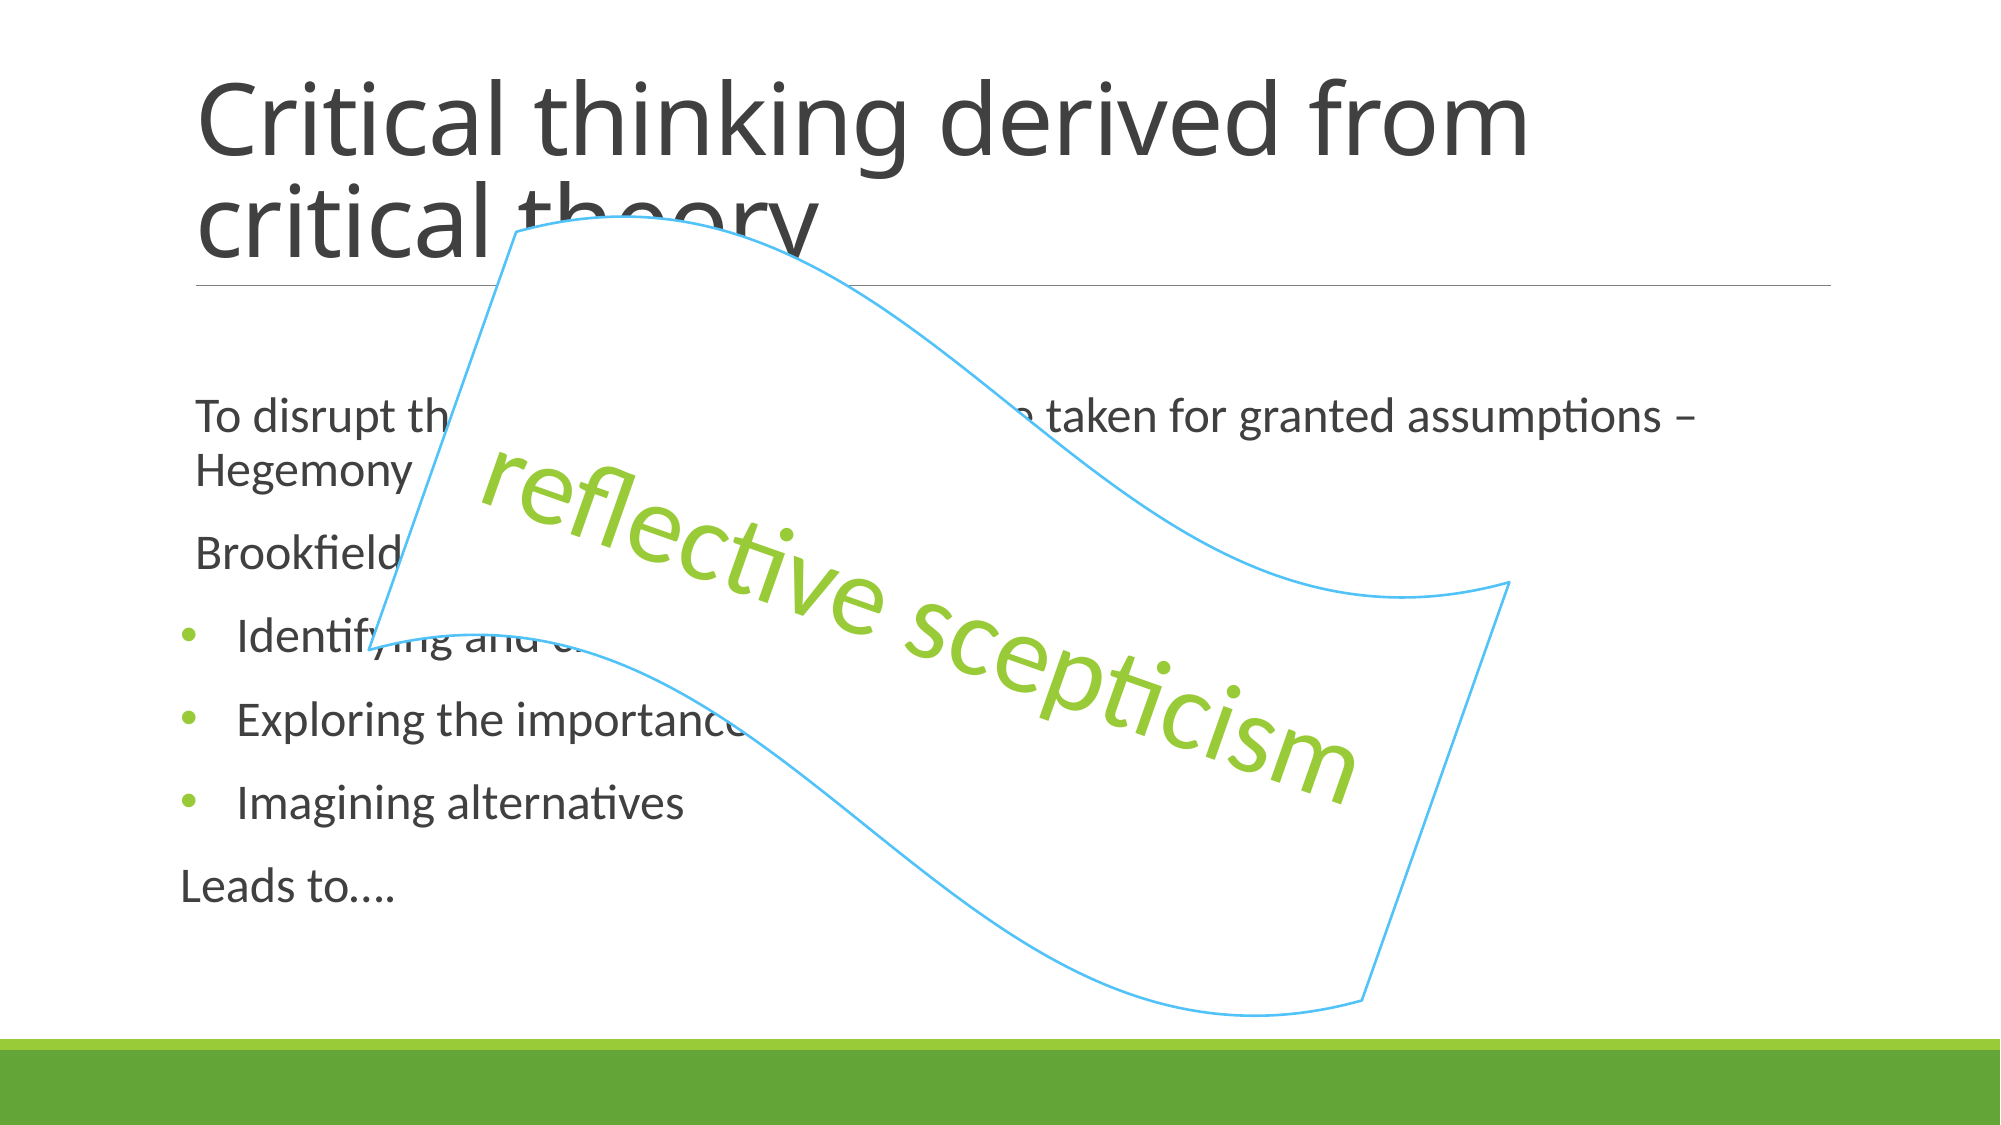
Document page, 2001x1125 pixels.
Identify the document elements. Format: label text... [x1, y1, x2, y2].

list To disrupt the status quo – uncover those taken for granted assumptions – Hegemony Brookfield (1997 p7-9) three components Identifying and challenging assumptions Exploring the importance of context Imagining alternatives Leads to…. [877, 302, 1830, 963]
list To disrupt the status quo – uncover those taken for granted assumptions – Hegemony Brookfield (1997 p7-9) three components Identifying and challenging assumptions Exploring the importance of context Imagining alternatives Leads to…. [180, 302, 1055, 963]
text_box reflective scepticism [367, 215, 1511, 1018]
title Critical thinking derived from critical theory [180, 47, 1830, 285]
